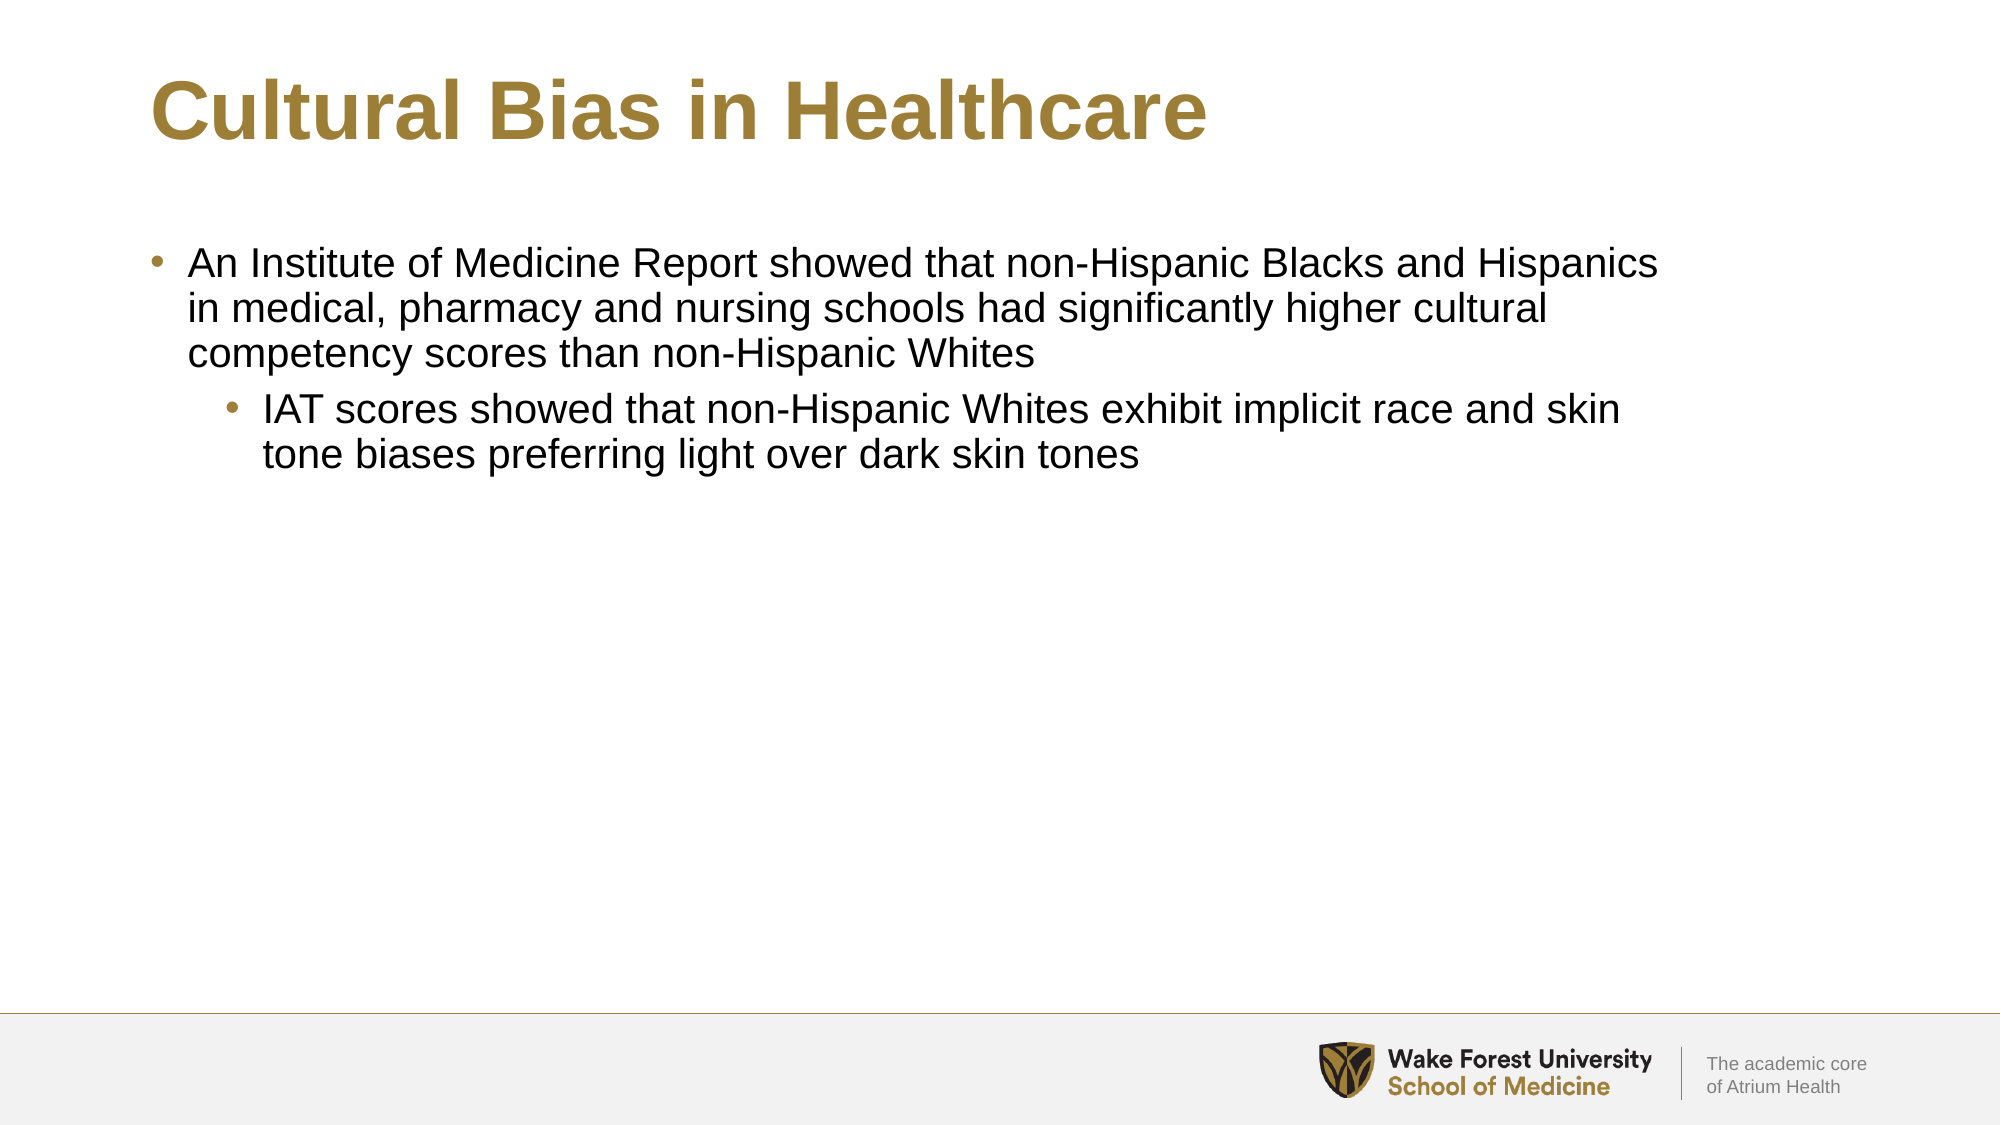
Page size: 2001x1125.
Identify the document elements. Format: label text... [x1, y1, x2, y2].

picture [0, 0, 2001, 1125]
title Cultural Bias in Healthcare [135, 60, 1860, 195]
list An Institute of Medicine Report showed that non-Hispanic Blacks and Hispanics in medical, pharmacy and nursing schools had significantly higher cultural competency scores than non-Hispanic Whites IAT scores showed that non-Hispanic Whites exhibit implicit race and skin tone biases preferring light over dark skin tones [135, 233, 1710, 822]
